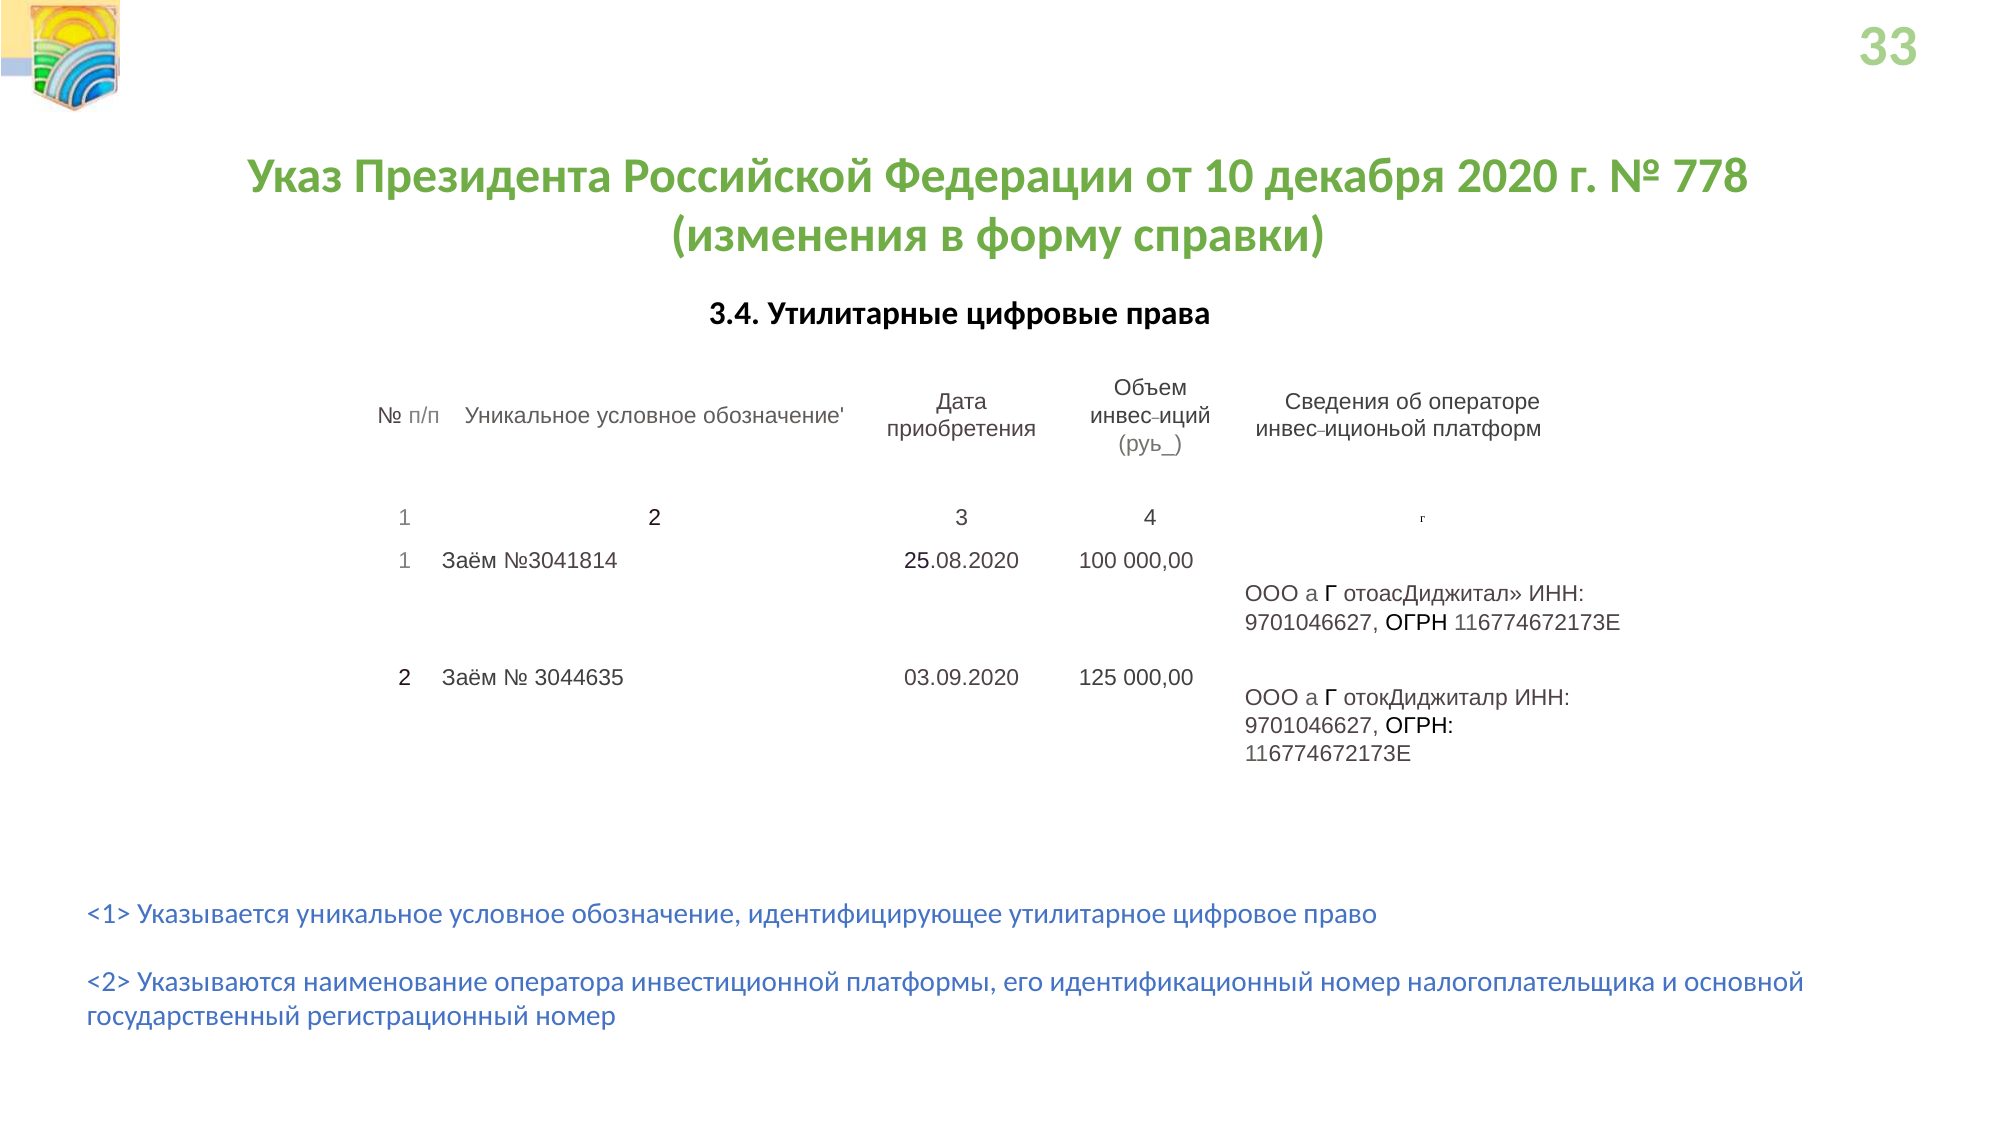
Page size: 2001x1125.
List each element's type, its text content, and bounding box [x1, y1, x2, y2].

table_header Уникальное условное обозначение' [442, 342, 867, 488]
table_cell Заём № 3044635 [442, 665, 867, 783]
table_cell 3 [867, 488, 1056, 548]
table_cell 1 [375, 548, 442, 665]
text_box <1> Указывается уникальное условное обозначение, идентифицирующее утилитарное цифровое право [86, 893, 1409, 926]
table_header Дата приобретения [867, 342, 1056, 488]
text_box <2> Указываются наименование оператора инвестиционной платформы, его идентификационный номер налогоплательщика и основной государственный регистрационный номер [86, 964, 1860, 1031]
text_box Указ Президента Российской Федерации от 10 декабря 2020 г. № 778 (изменения в форму справки) [245, 146, 1751, 256]
table_cell ООО а Г отокДиджиталр ИНН: 9701046627, ОГРН: 116774672173Е [1245, 665, 1624, 783]
text_box 33 [1858, 7, 1919, 51]
table_header Сведения об операторе инвес_иционьой платформ [1245, 342, 1624, 488]
table_cell 2 [375, 665, 442, 783]
table_cell 1 [375, 488, 442, 548]
table_cell г [1245, 488, 1624, 548]
table_cell 4 [1056, 488, 1245, 548]
table_cell ООО а Г отоасДиджитал» ИНН: 9701046627, ОГРН 116774672173Е [1245, 548, 1624, 665]
table_header Объем инвес_иций (руь_) [1056, 342, 1245, 488]
table_cell 125 000,00 [1056, 665, 1245, 783]
text_box 3.4. Утилитарные цифровые права [695, 290, 1225, 326]
table_header № п/п [375, 342, 442, 488]
table_cell 25.08.2020 [867, 548, 1056, 665]
table_cell 100 000,00 [1056, 548, 1245, 665]
table_cell 2 [442, 488, 867, 548]
picture [0, 0, 120, 114]
table_cell 03.09.2020 [867, 665, 1056, 783]
table_cell Заём №3041814 [442, 548, 867, 665]
